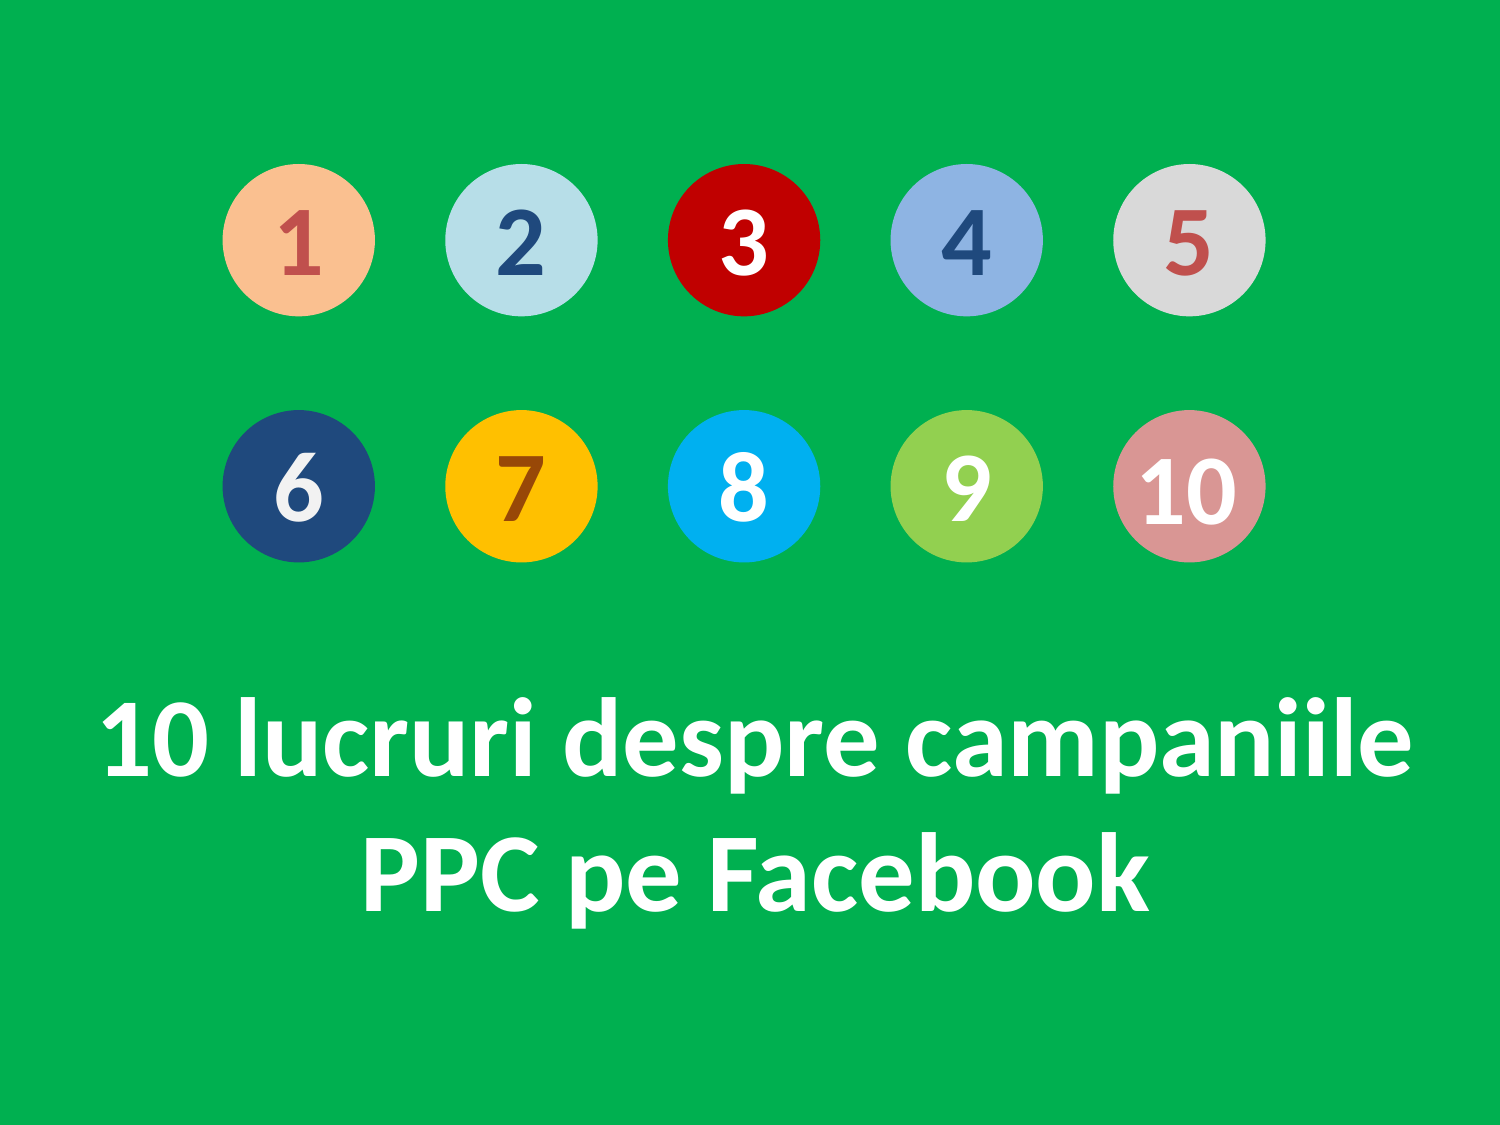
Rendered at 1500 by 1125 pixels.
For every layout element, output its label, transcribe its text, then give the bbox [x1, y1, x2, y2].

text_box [890, 409, 1044, 563]
subtitle 10 lucruri despre campaniile PPC pe Facebook [11, 656, 1500, 944]
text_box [1112, 409, 1266, 563]
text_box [890, 163, 1044, 317]
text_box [667, 163, 821, 317]
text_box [445, 163, 598, 317]
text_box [222, 409, 376, 563]
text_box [1112, 163, 1266, 317]
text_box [445, 409, 598, 563]
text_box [222, 163, 376, 317]
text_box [667, 409, 821, 563]
